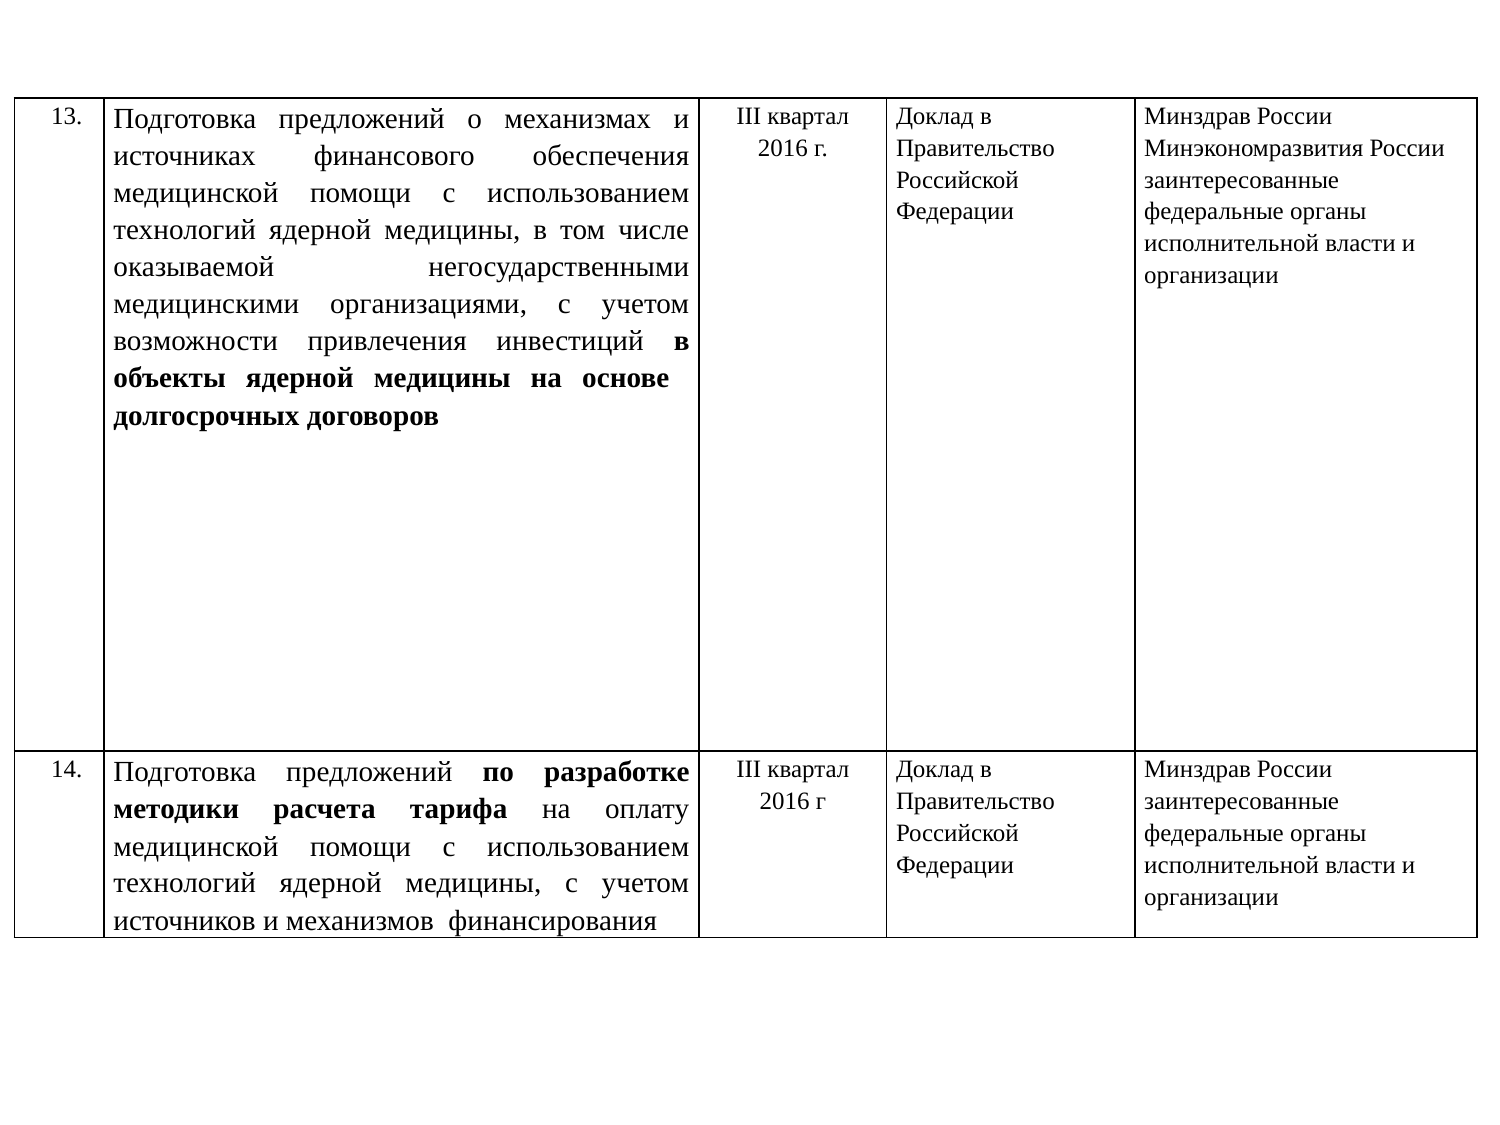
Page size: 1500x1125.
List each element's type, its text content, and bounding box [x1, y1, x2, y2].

table_cell Подготовка предложений по разработке методики расчета тарифа на оплату медицинской помощи с использованием технологий ядерной медицины, с учетом источников и механизмов финансирования [105, 752, 698, 937]
table_cell Минздрав России заинтересованные федеральные органы исполнительной власти и организации [1136, 752, 1476, 937]
table_header 13. [15, 99, 103, 750]
table_header Подготовка предложений о механизмах и источниках финансового обеспечения медицинской помощи с использованием технологий ядерной медицины, в том числе оказываемой негосударственными медицинскими организациями, с учетом возможности привлечения инвестиций в объекты ядерной медицины на основе долгосрочных договоров [105, 99, 698, 750]
table_header Минздрав России Минэкономразвития России заинтересованные федеральные органы исполнительной власти и организации [1136, 99, 1476, 750]
table_header Доклад в Правительство Российской Федерации [887, 99, 1134, 750]
table_cell 14. [15, 752, 103, 937]
table_cell III квартал 2016 г [700, 752, 886, 937]
table_cell Доклад в Правительство Российской Федерации [887, 752, 1134, 937]
table_header III квартал 2016 г. [700, 99, 886, 750]
